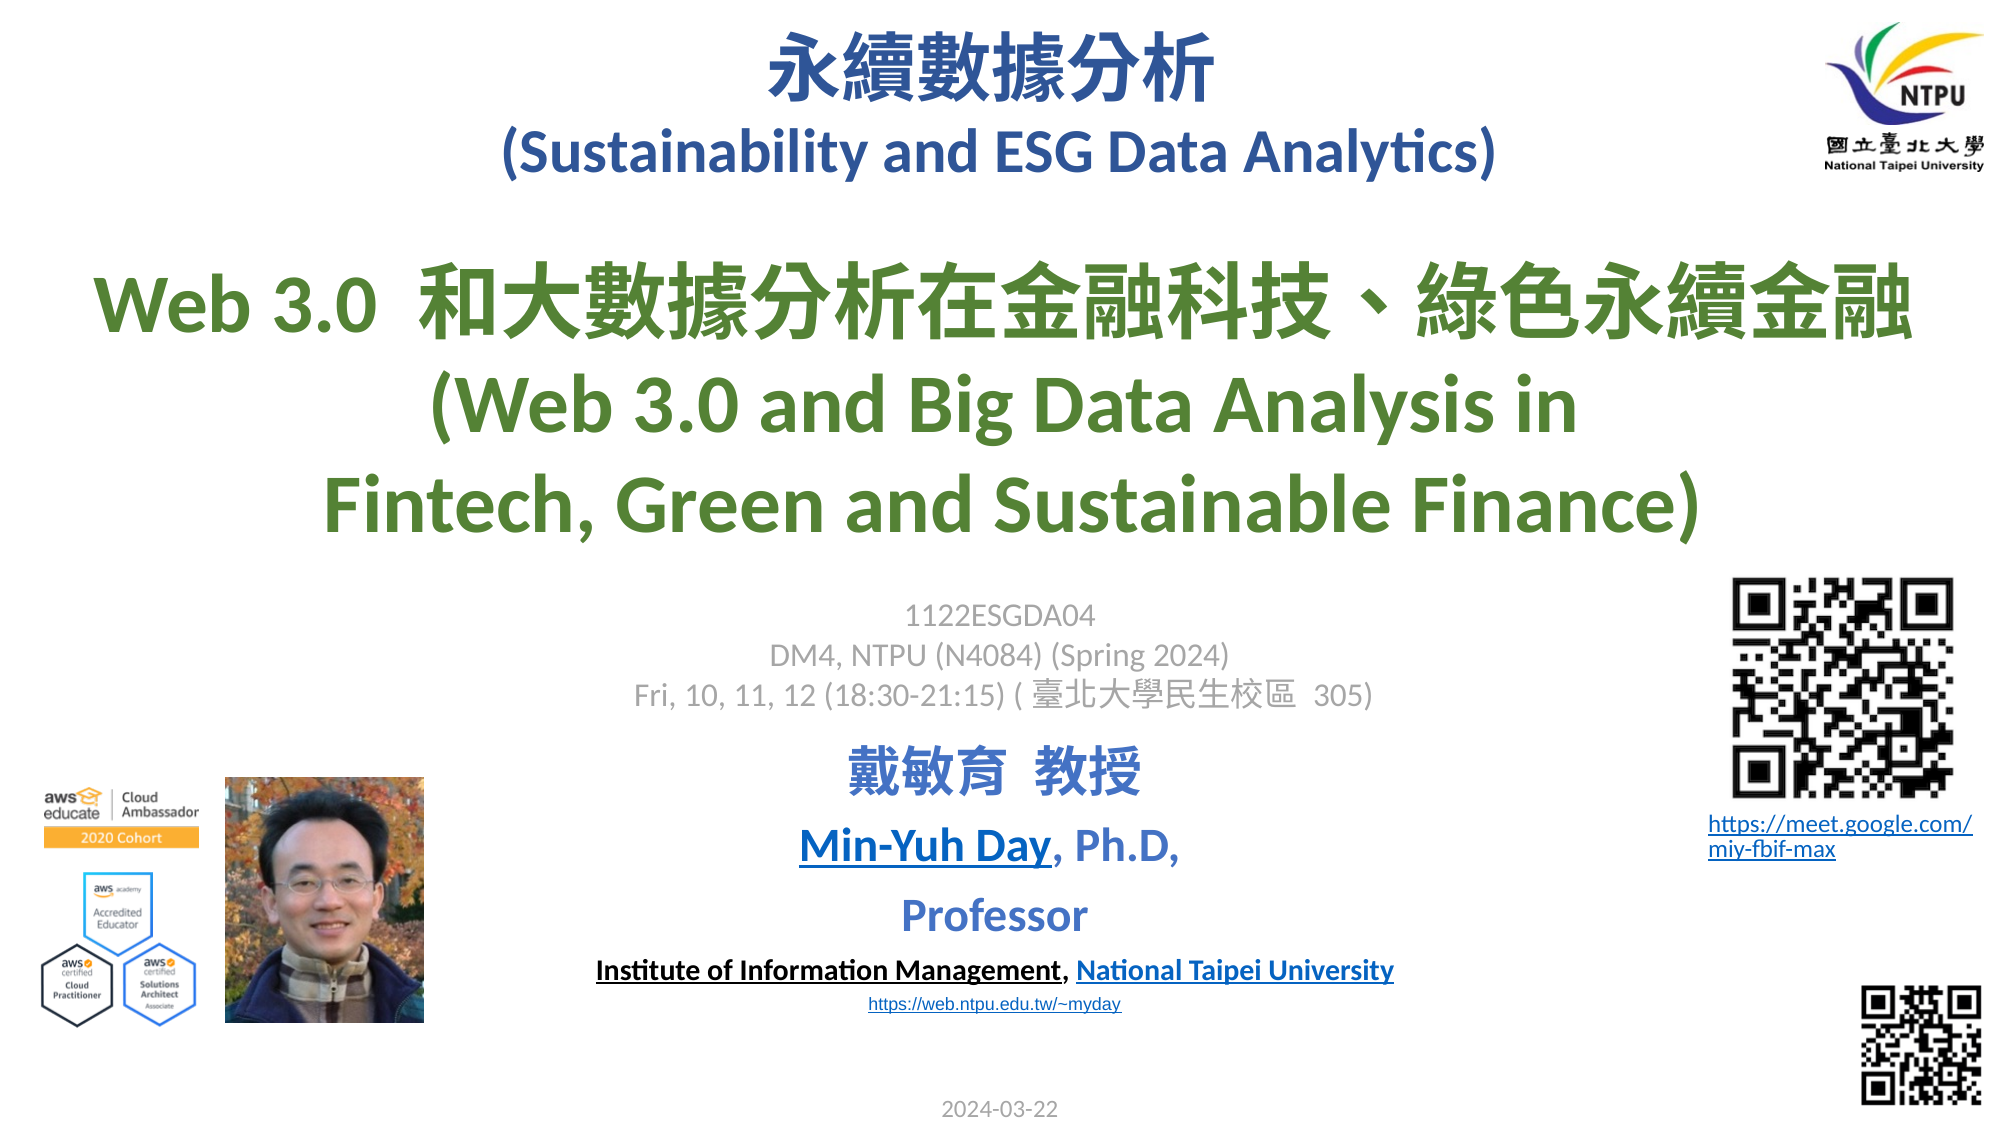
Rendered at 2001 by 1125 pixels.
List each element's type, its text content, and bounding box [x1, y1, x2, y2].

picture [35, 872, 202, 1028]
picture [1724, 570, 1961, 806]
slide_number 1 [1550, 1065, 2000, 1125]
title Web 3.0 和大數據分析在金融科技、綠色永續金融 (Web 3.0 and Big Data Analysis in Fintech, Green and Sustainable Finance) [44, 242, 1984, 557]
text_box https://meet.google.com/miy-fbif-max [1693, 800, 1999, 845]
text_box 戴敏育 教授 Min-Yuh Day, Ph.D, Professor Institute of Information Management, National Taipei University https://web.ntpu.edu.tw/~myday [302, 717, 1688, 1032]
picture [1856, 980, 1987, 1111]
text_box 2024-03-22 [744, 1085, 1256, 1125]
picture [225, 777, 424, 1023]
picture [1825, 132, 1984, 172]
picture [44, 787, 199, 857]
text_box 1122ESGDA04 DM4, NTPU (N4084) (Spring 2024) Fri, 10, 11, 12 (18:30-21:15) (臺北大學民生校區 305) [521, 586, 1479, 721]
subtitle 永續數據分析 (Sustainability and ESG Data Analytics) [249, 12, 1750, 172]
picture [1825, 22, 1984, 125]
